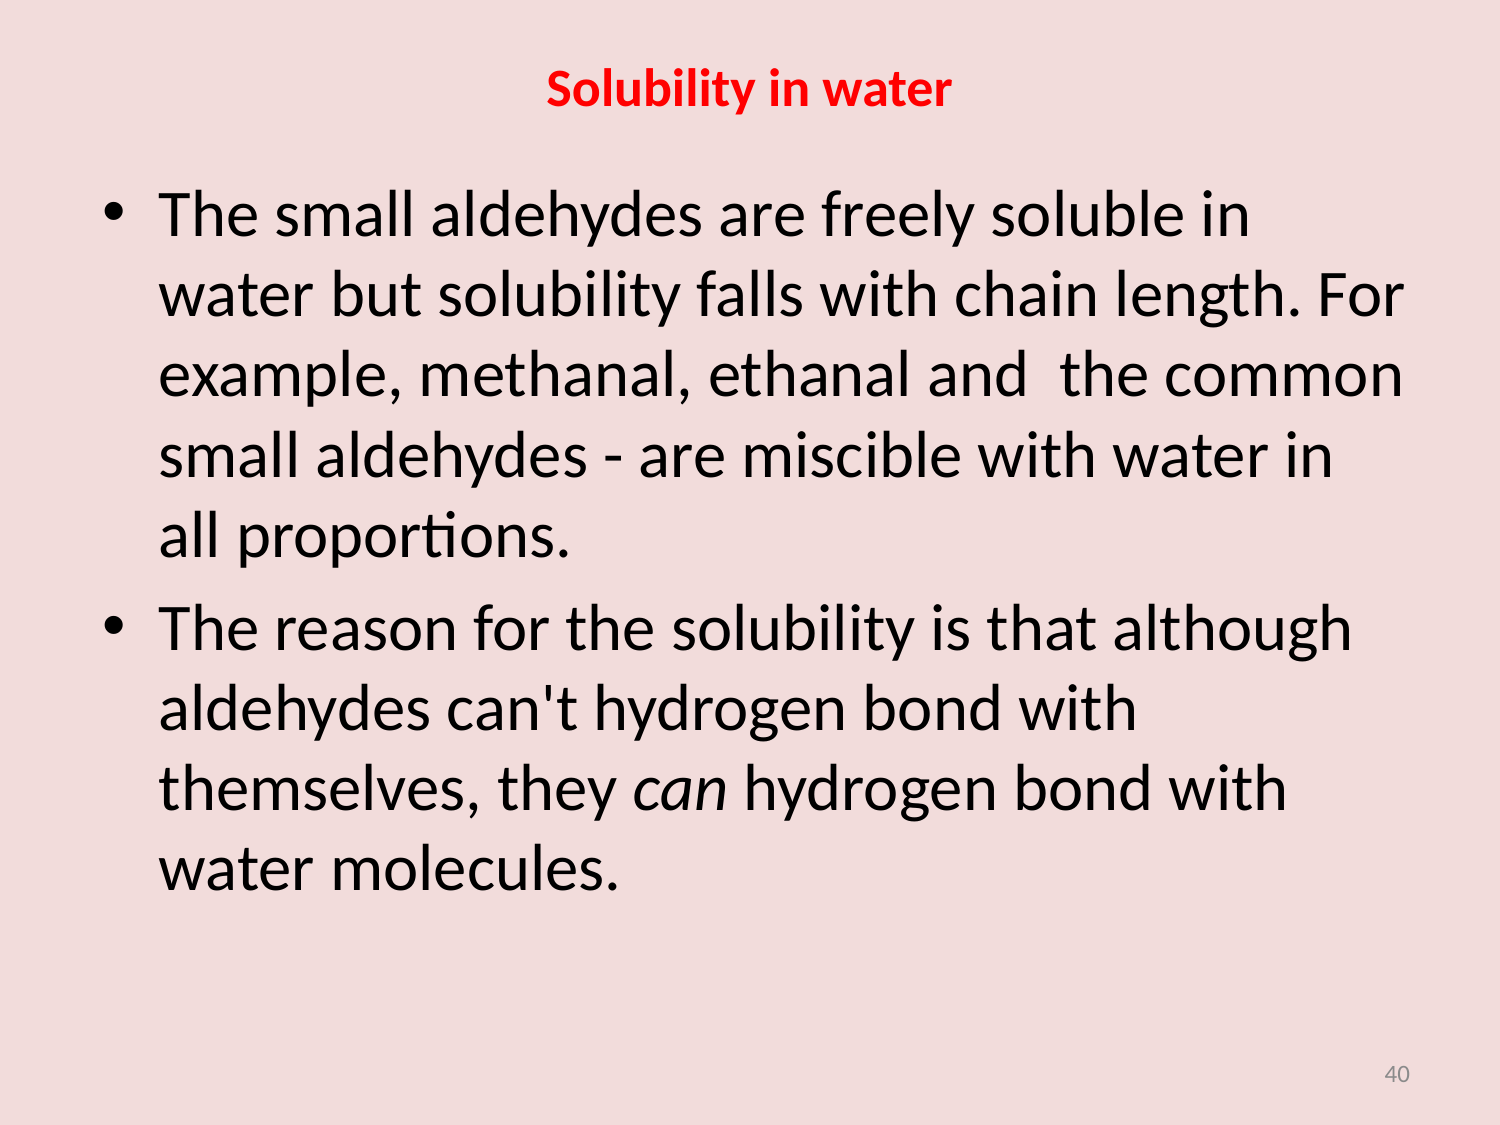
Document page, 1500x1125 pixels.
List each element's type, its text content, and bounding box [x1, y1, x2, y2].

title Solubility in water [75, 45, 1425, 125]
slide_number 40 [1074, 1042, 1425, 1103]
list The small aldehydes are freely soluble in water but solubility falls with chain length. For example, methanal, ethanal and the common small aldehydes - are miscible with water in all proportions. The reason for the solubility is that although aldehydes can't hydrogen bond with themselves, they can hydrogen bond with water molecules. [87, 162, 1425, 1005]
